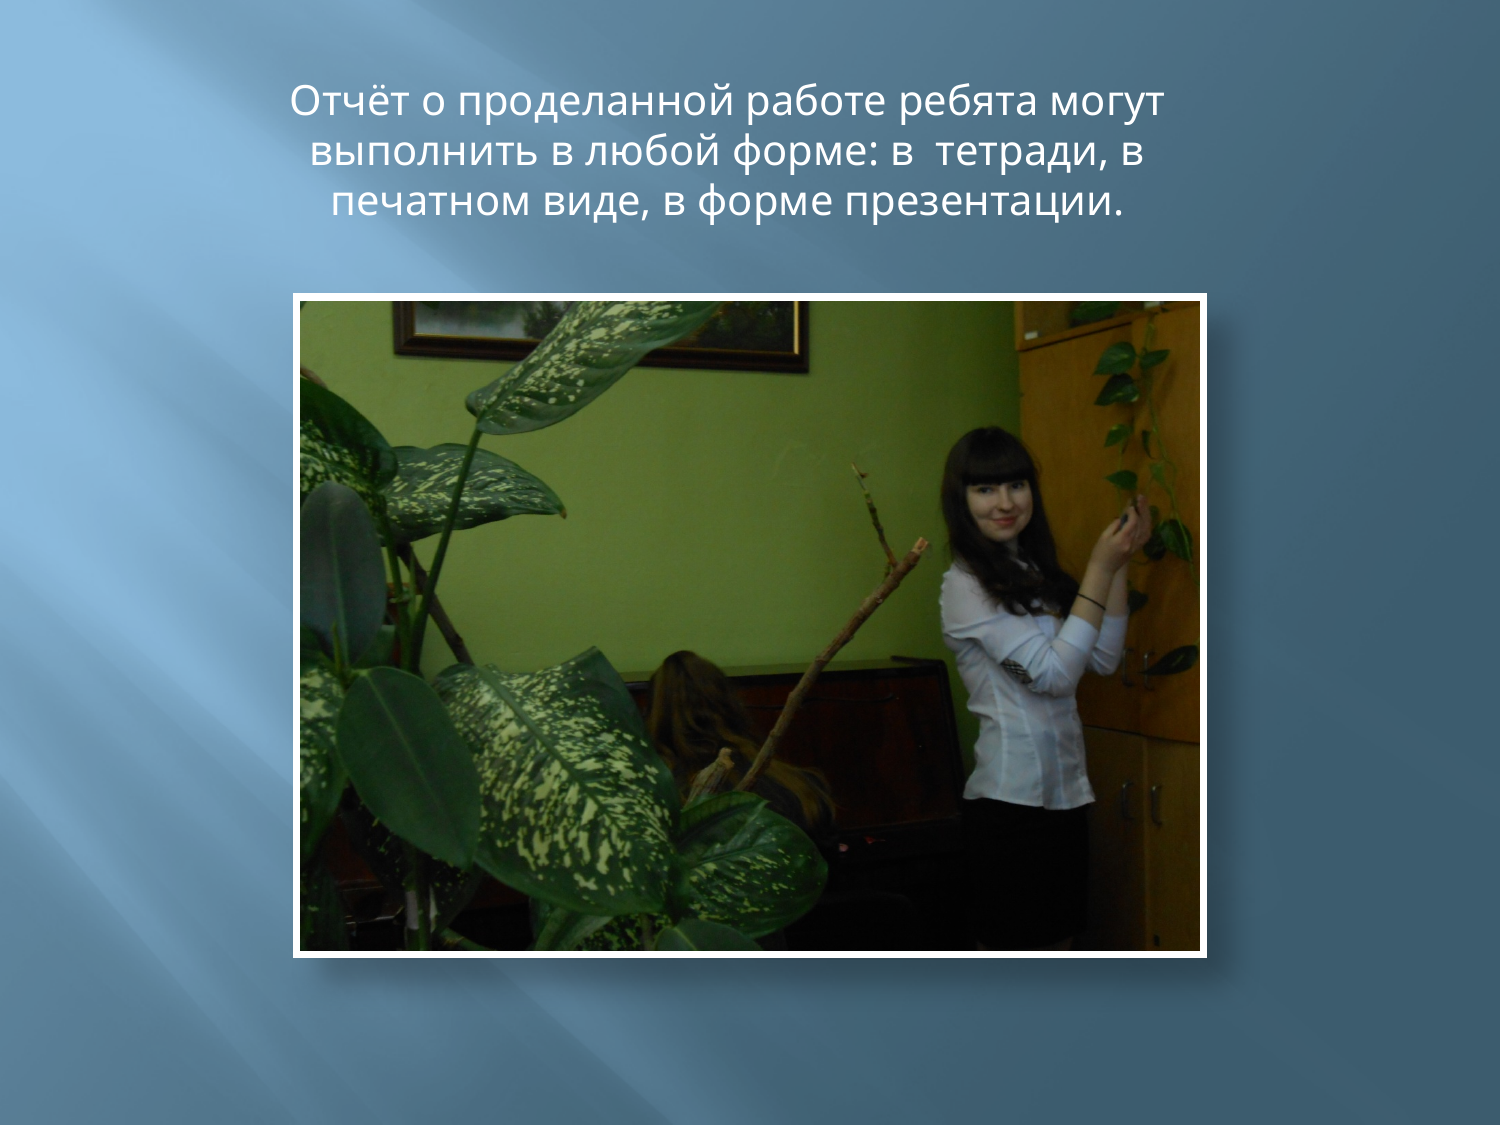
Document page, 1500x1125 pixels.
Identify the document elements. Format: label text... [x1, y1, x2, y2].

list Отчёт о проделанной работе ребята могут выполнить в любой форме: в тетради, в печатном виде, в форме презентации. [277, 66, 1178, 154]
picture [299, 300, 1201, 951]
